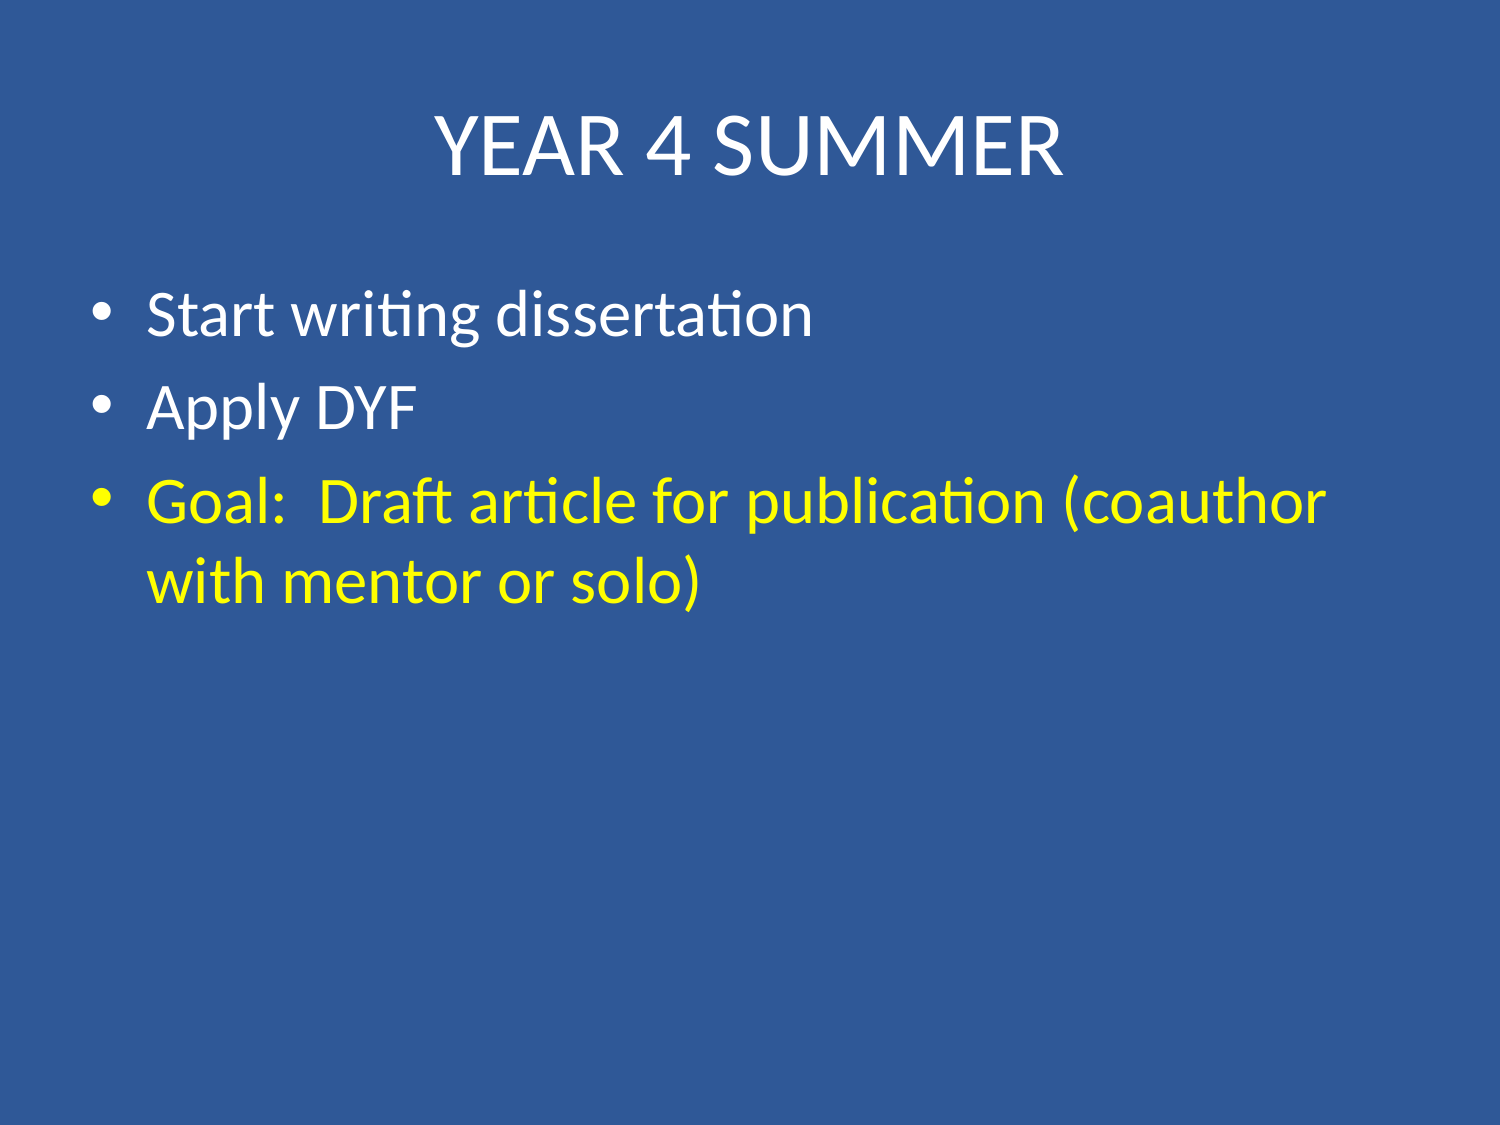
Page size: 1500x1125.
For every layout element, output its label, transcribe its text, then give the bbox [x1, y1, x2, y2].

list Start writing dissertation Apply DYF Goal: Draft article for publication (coauthor with mentor or solo) [75, 262, 1425, 1005]
title YEAR 4 SUMMER [75, 45, 1425, 233]
